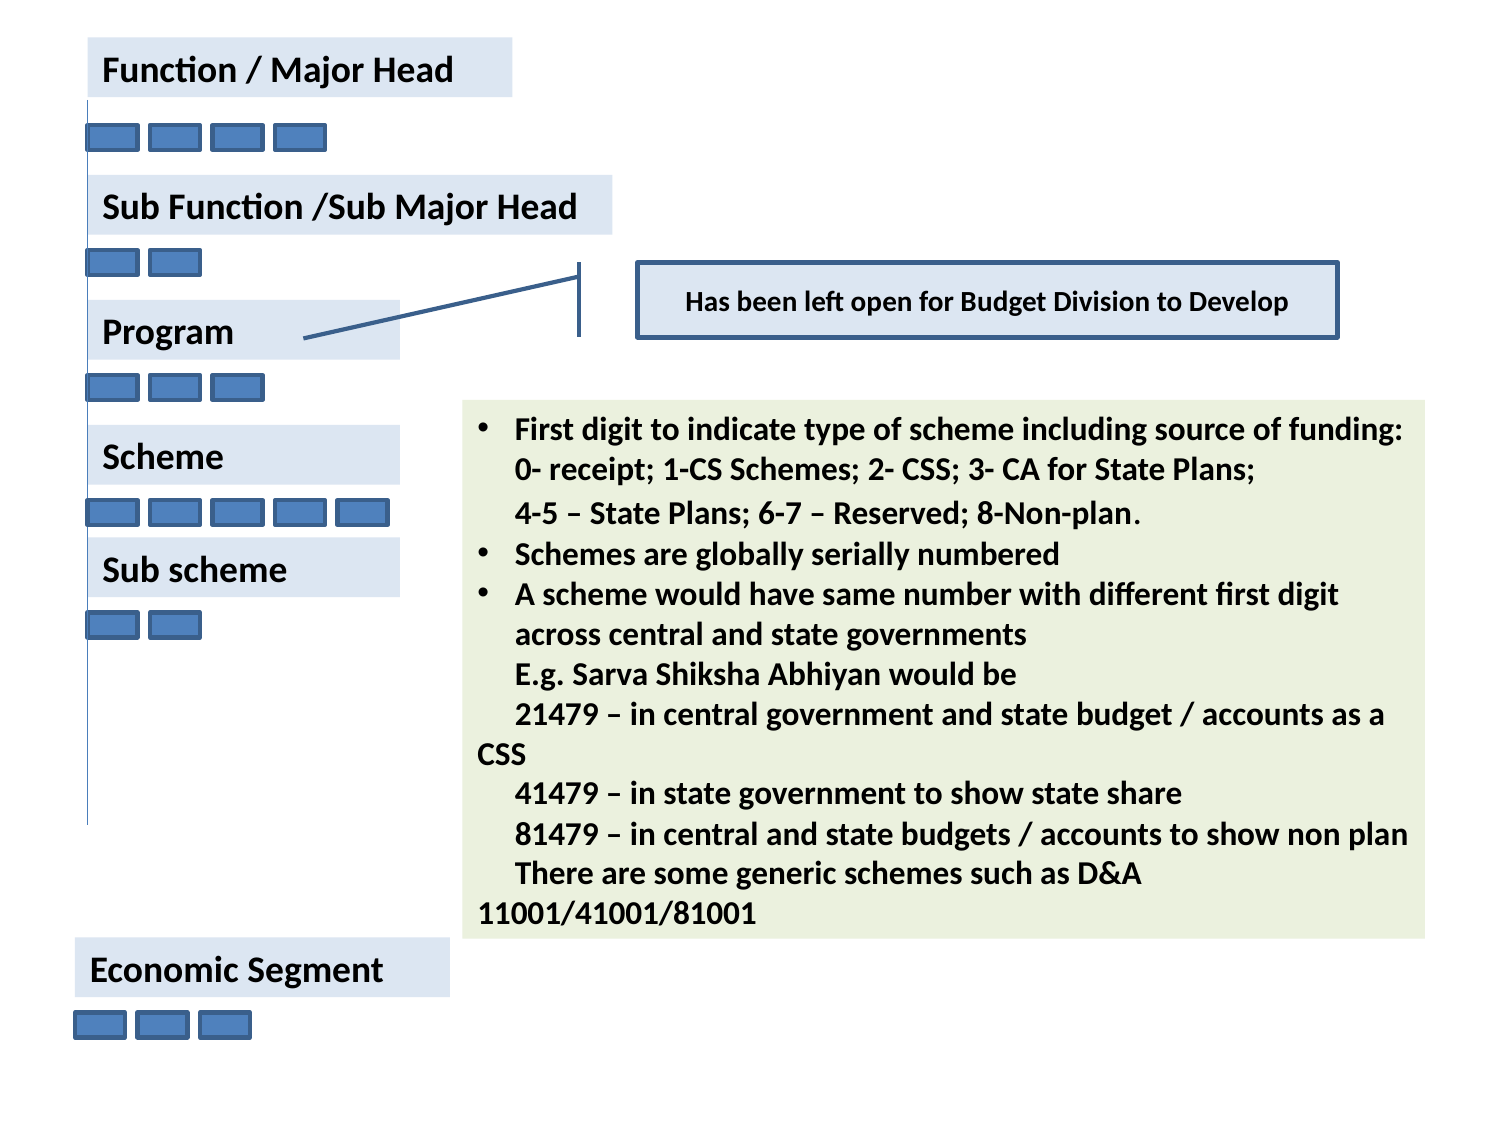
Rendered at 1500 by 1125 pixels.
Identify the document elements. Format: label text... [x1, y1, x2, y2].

text_box [148, 373, 202, 402]
text_box [73, 1010, 127, 1040]
text_box [635, 260, 1340, 340]
text_box [210, 498, 265, 527]
text_box Function / Major Head [87, 37, 513, 98]
text_box [91, 248, 140, 277]
text_box [148, 610, 202, 640]
text_box [91, 373, 140, 402]
text_box [148, 248, 202, 277]
text_box [273, 123, 327, 152]
text_box [273, 498, 327, 527]
text_box [135, 1010, 190, 1040]
text_box Program [91, 299, 400, 360]
text_box Sub scheme [91, 537, 400, 598]
text_box [198, 1010, 252, 1040]
text_box [91, 610, 140, 640]
text_box [148, 123, 202, 152]
text_box Sub Function /Sub Major Head [91, 174, 613, 235]
text_box Has been left open for Budget Division to Develop [649, 274, 1325, 325]
text_box First digit to indicate type of scheme including source of funding: 0- receipt; 1-CS Schemes; 2- CSS; 3- CA for State Plans; 4-5 – State Plans; 6-7 – Reserved; 8-Non-plan. Schemes are globally serially numbered A scheme would have same number with different first digit across central and state governments E.g. Sarva Shiksha Abhiyan would be 21479 – in central government and state budget / accounts as a CSS 41479 – in state government to show state share 81479 – in central and state budgets / accounts to show non plan There are some generic schemes such as D&A 11001/41001/81001 [462, 399, 1425, 939]
text_box Economic Segment [74, 937, 450, 998]
text_box [302, 262, 581, 341]
text_box [210, 123, 265, 152]
text_box [148, 498, 202, 527]
text_box [210, 373, 265, 402]
text_box [335, 498, 390, 527]
text_box [91, 123, 140, 152]
text_box [91, 498, 140, 527]
text_box Scheme [91, 424, 400, 485]
